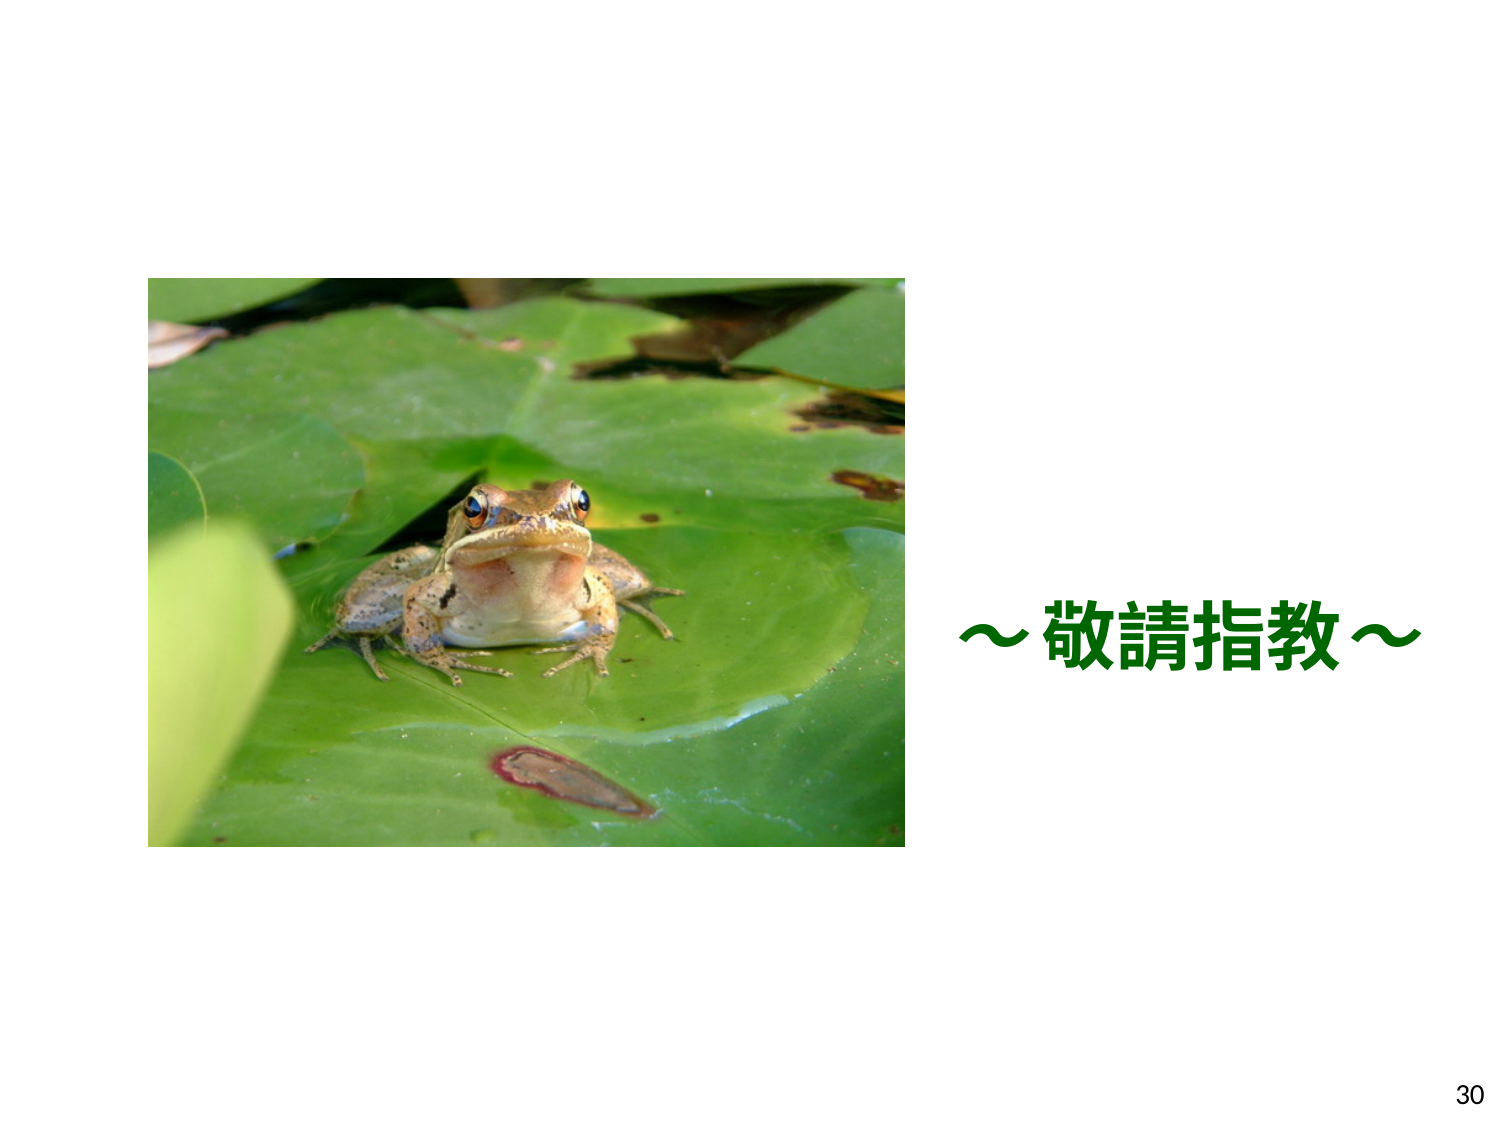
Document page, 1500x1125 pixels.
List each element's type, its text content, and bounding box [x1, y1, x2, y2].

slide_number 30 [1162, 1063, 1500, 1124]
text_box ～ 敬請指教～ [934, 582, 1432, 688]
picture [148, 278, 905, 847]
